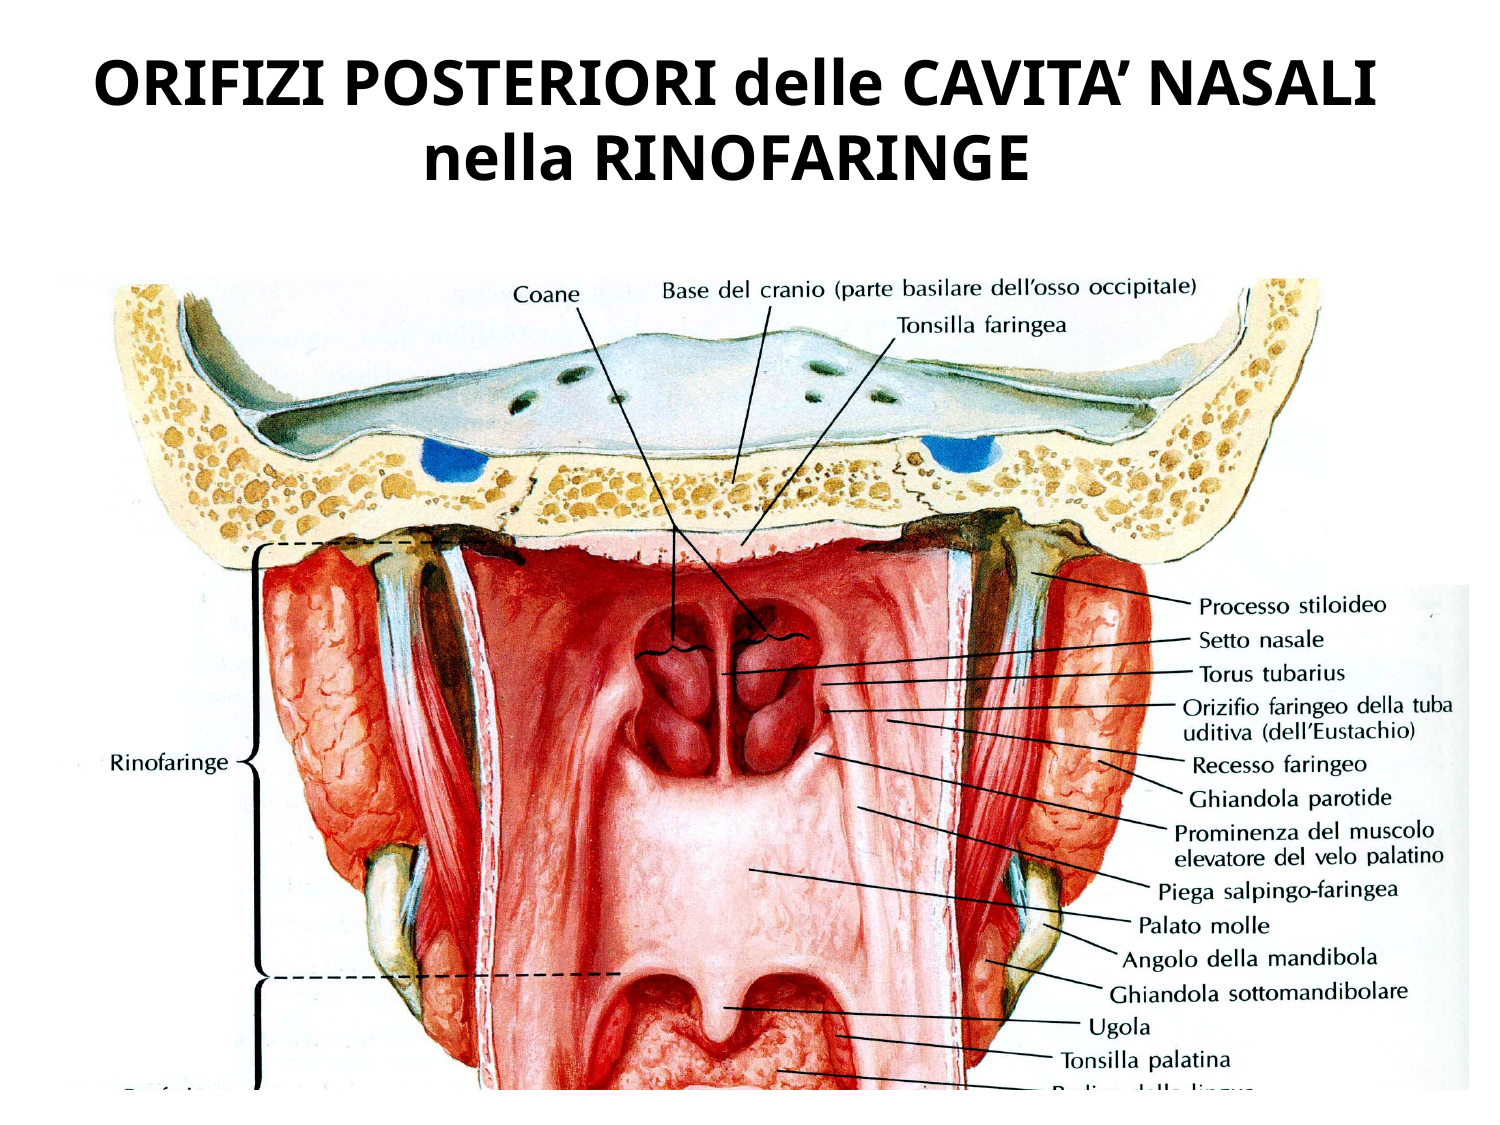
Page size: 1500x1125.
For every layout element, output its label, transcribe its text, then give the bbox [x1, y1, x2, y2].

picture [57, 212, 1469, 1090]
text_box ORIFIZI POSTERIORI delle CAVITA’ NASALI nella RINOFARINGE [77, 35, 1394, 201]
